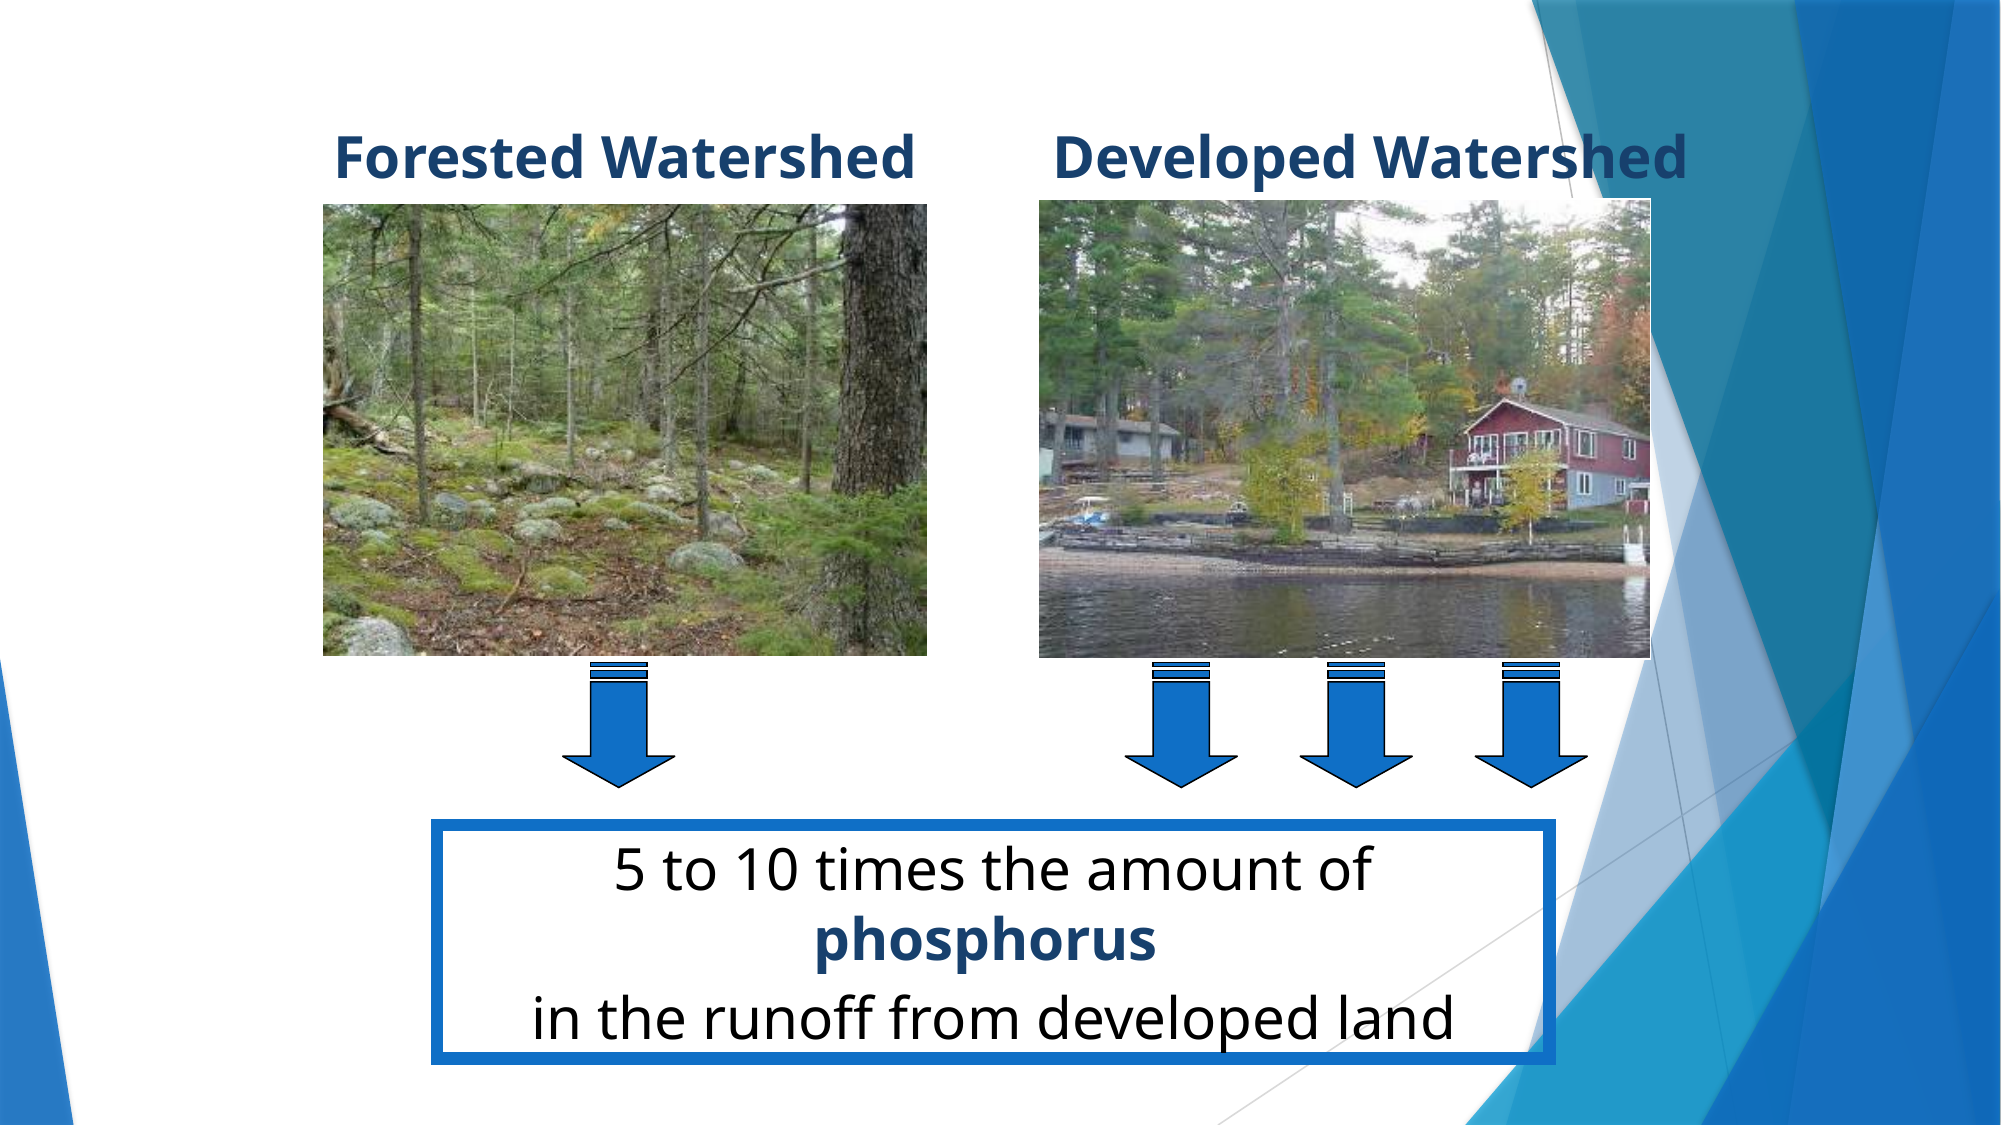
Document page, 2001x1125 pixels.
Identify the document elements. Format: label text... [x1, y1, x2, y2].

picture [1038, 199, 1651, 659]
picture [322, 203, 928, 657]
text_box Developed Watershed [1012, 112, 1730, 198]
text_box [561, 661, 1588, 788]
text_box Forested Watershed [300, 112, 950, 198]
text_box 5 to 10 times the amount of phosphorus in the runoff from developed land [437, 825, 1550, 1059]
